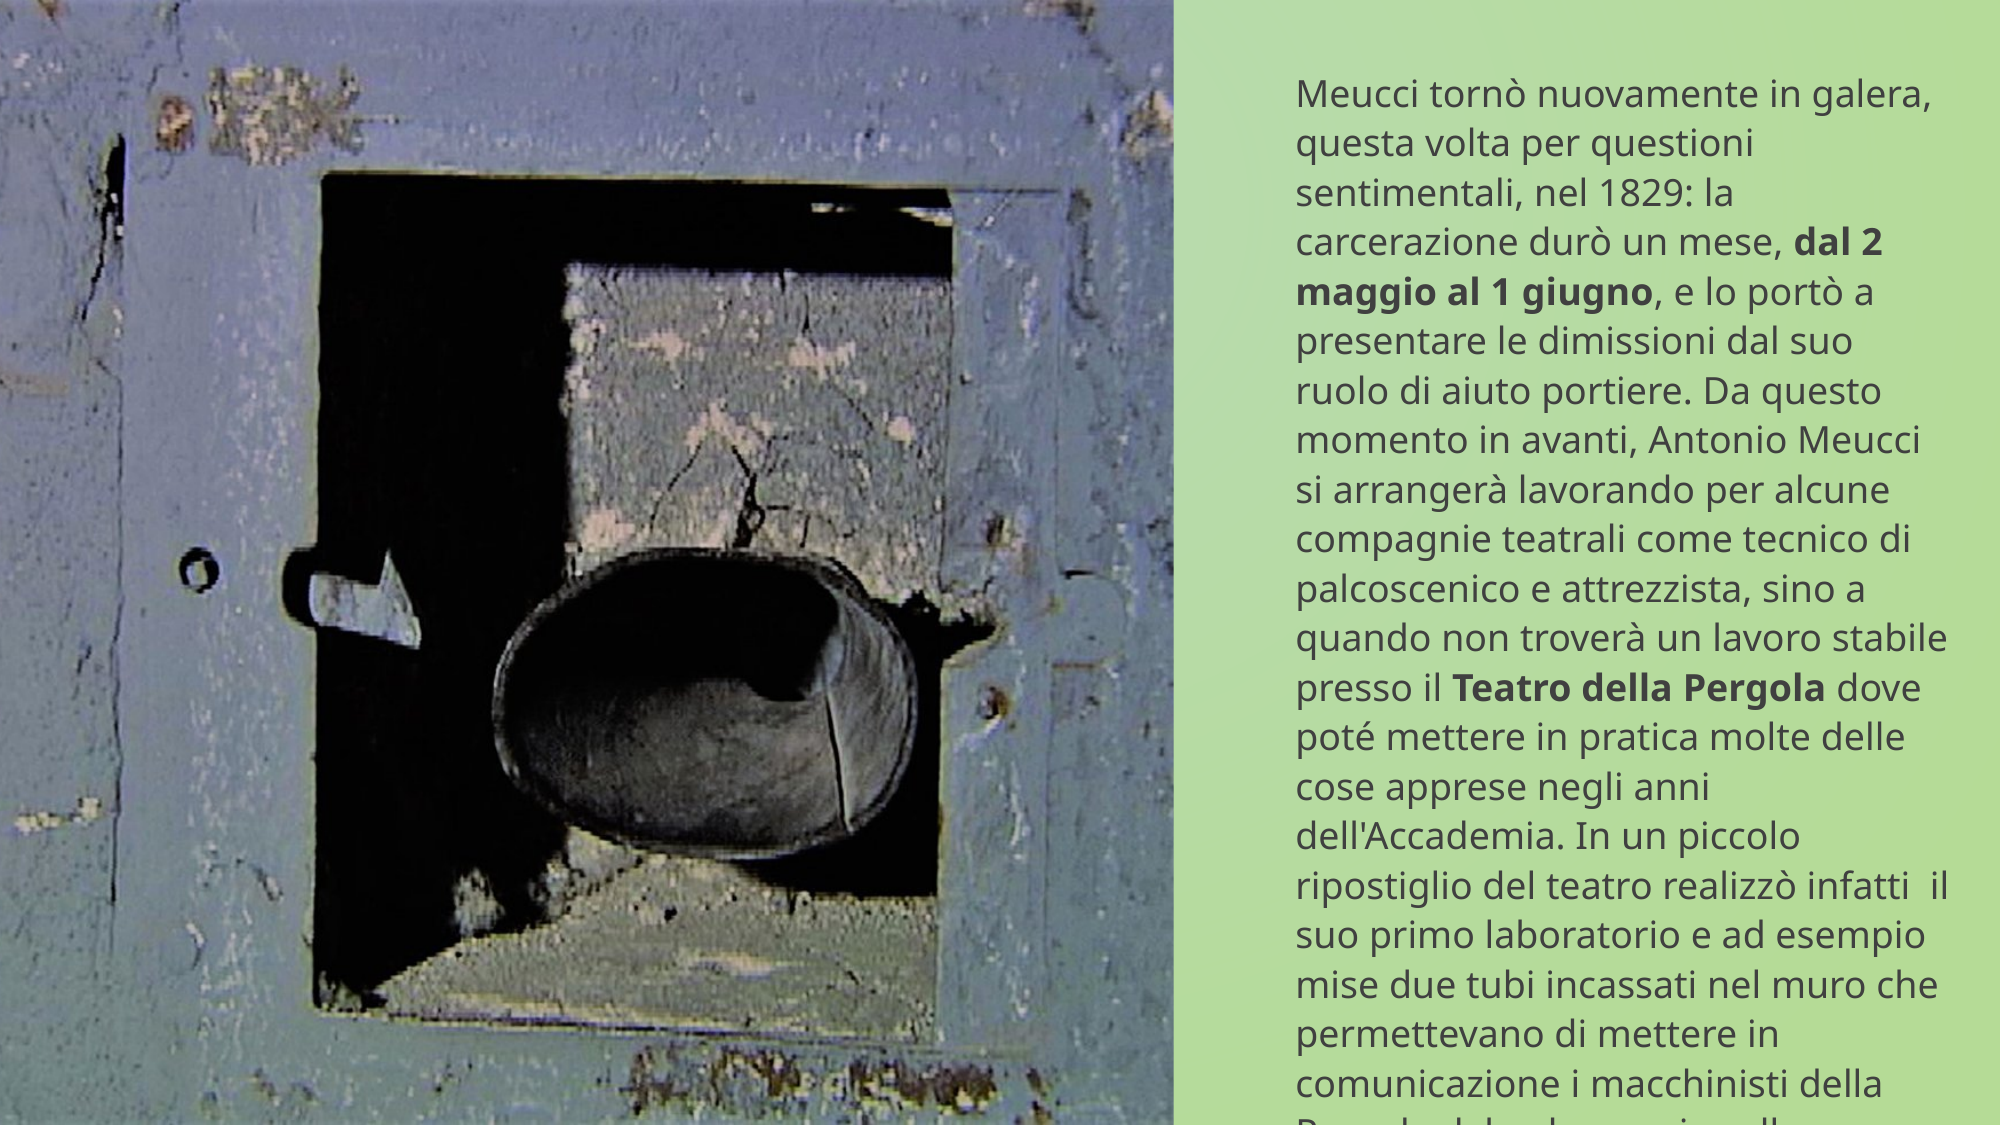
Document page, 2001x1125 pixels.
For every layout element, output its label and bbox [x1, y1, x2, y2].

text_box [1174, 0, 2000, 1125]
picture [0, 0, 1174, 1125]
